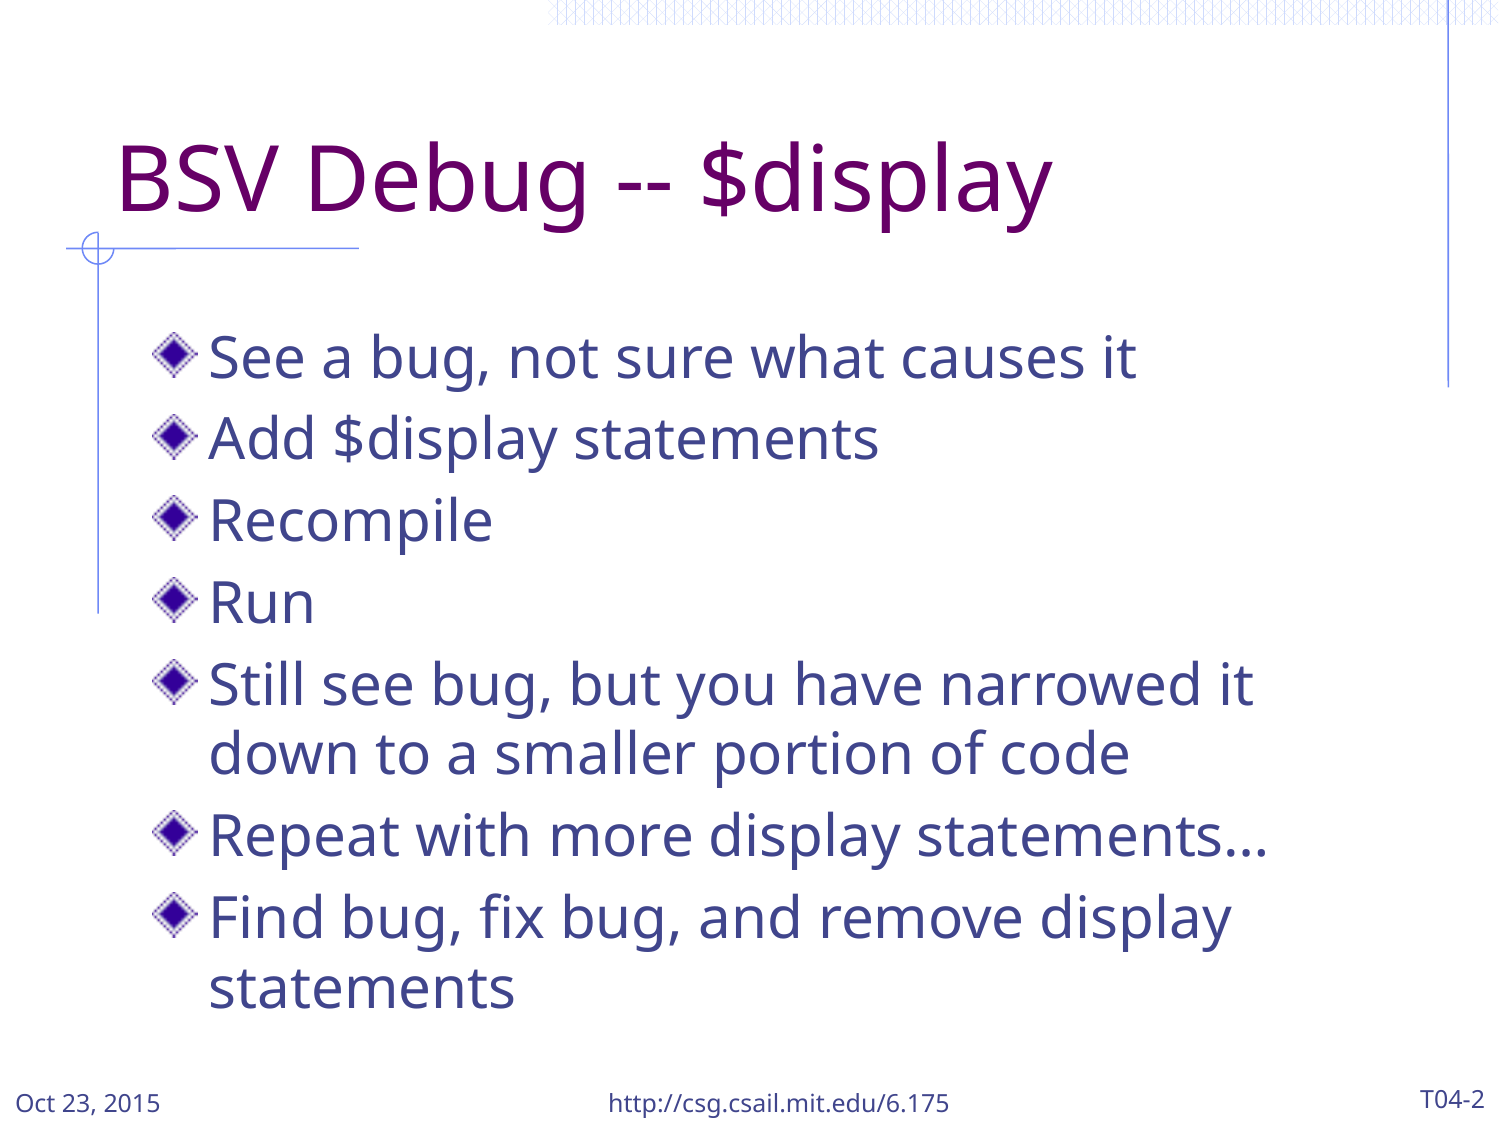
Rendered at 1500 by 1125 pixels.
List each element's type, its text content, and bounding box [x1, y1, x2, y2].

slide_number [0, 1049, 313, 1125]
footer http://csg.csail.mit.edu/6.175 [508, 1049, 1051, 1125]
picture [152, 810, 198, 856]
picture [152, 495, 198, 541]
picture [152, 892, 198, 938]
slide_number T04-2 [1187, 1049, 1500, 1125]
picture [152, 332, 198, 378]
list See a bug, not sure what causes it Add $display statements Recompile Run Still see bug, but you have narrowed it down to a smaller portion of code Repeat with more display statements… Find bug, fix bug, and remove display statements [137, 312, 1413, 988]
title BSV Debug -- $display [99, 49, 1376, 238]
picture [152, 659, 198, 705]
picture [152, 577, 198, 623]
picture [152, 414, 198, 460]
